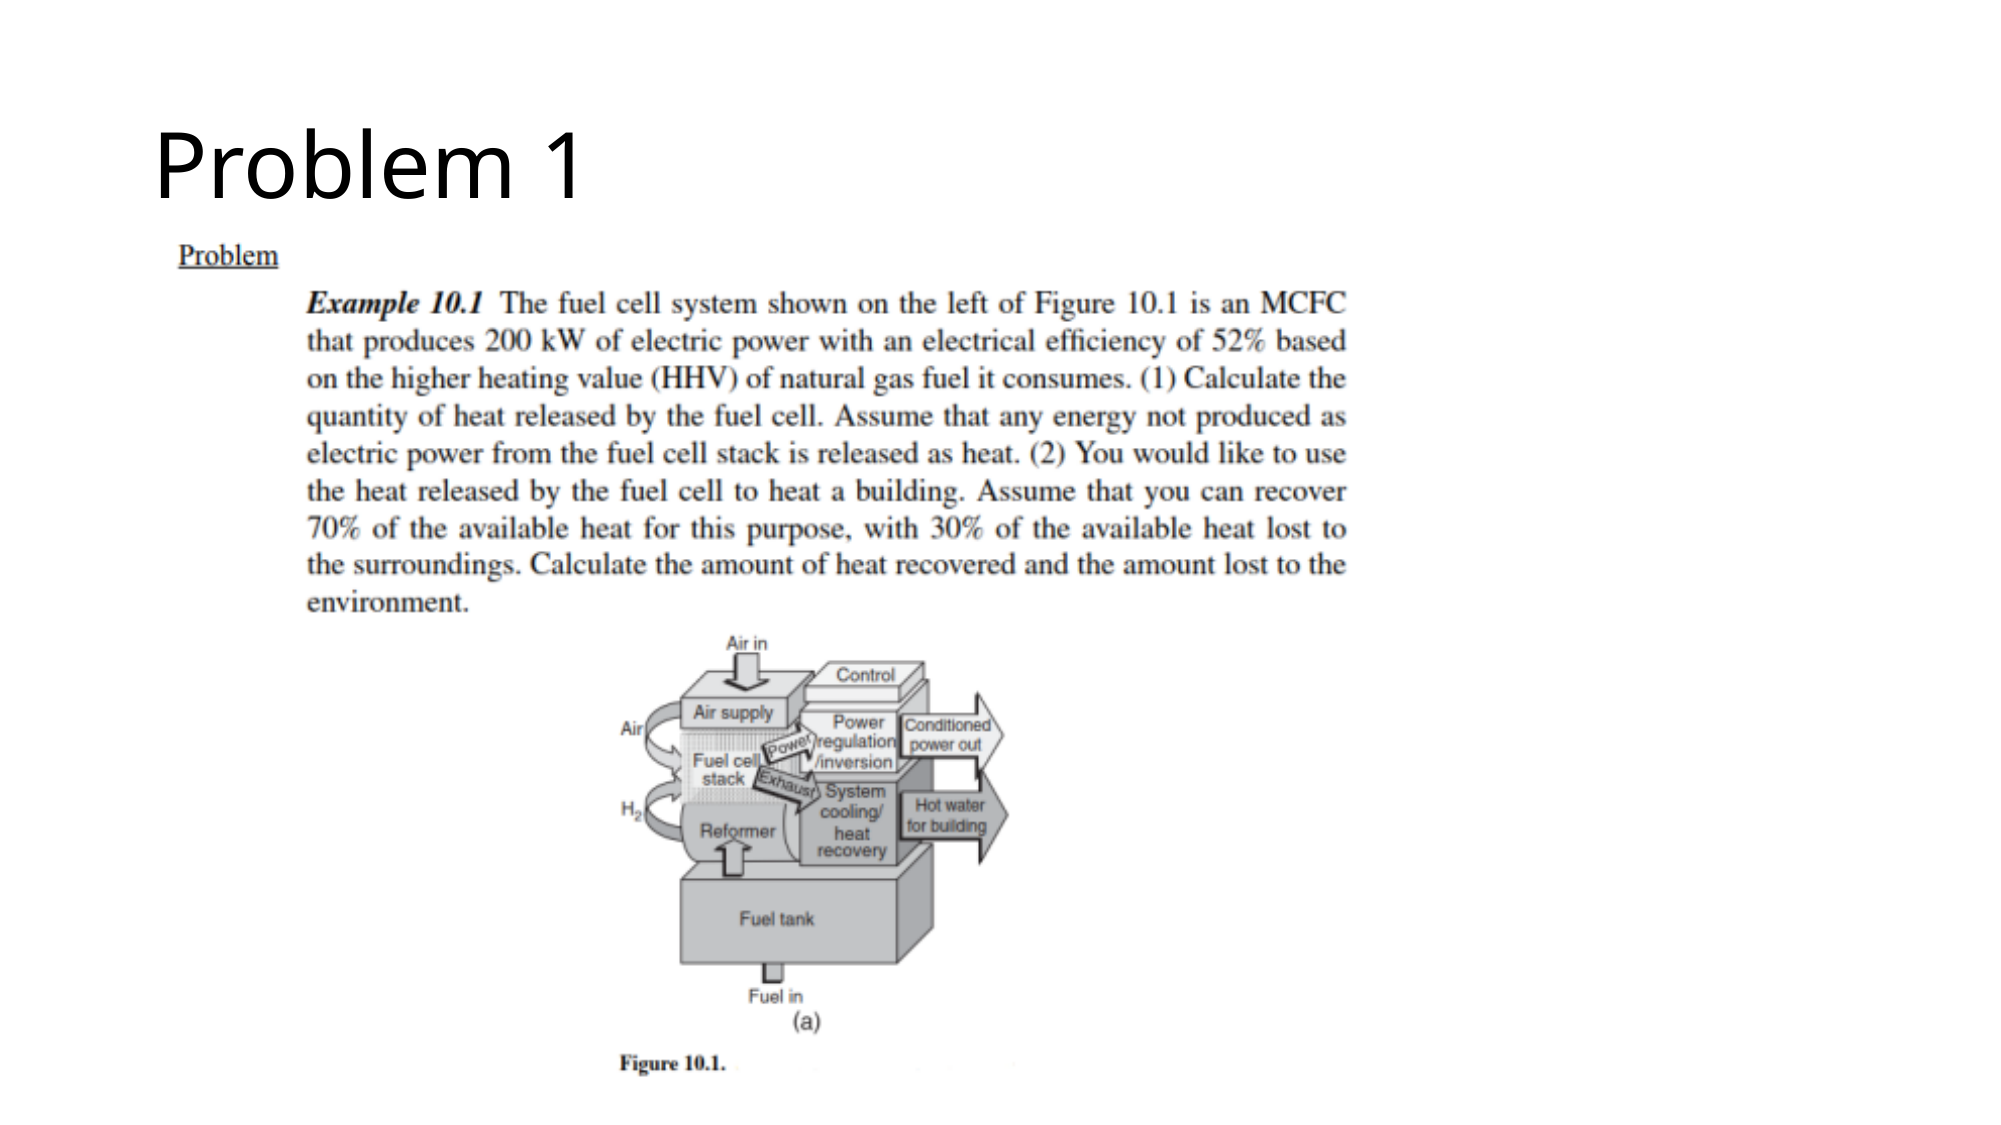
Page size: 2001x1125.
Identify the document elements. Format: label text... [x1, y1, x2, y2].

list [137, 229, 1496, 1103]
title Problem 1 [137, 59, 1863, 278]
